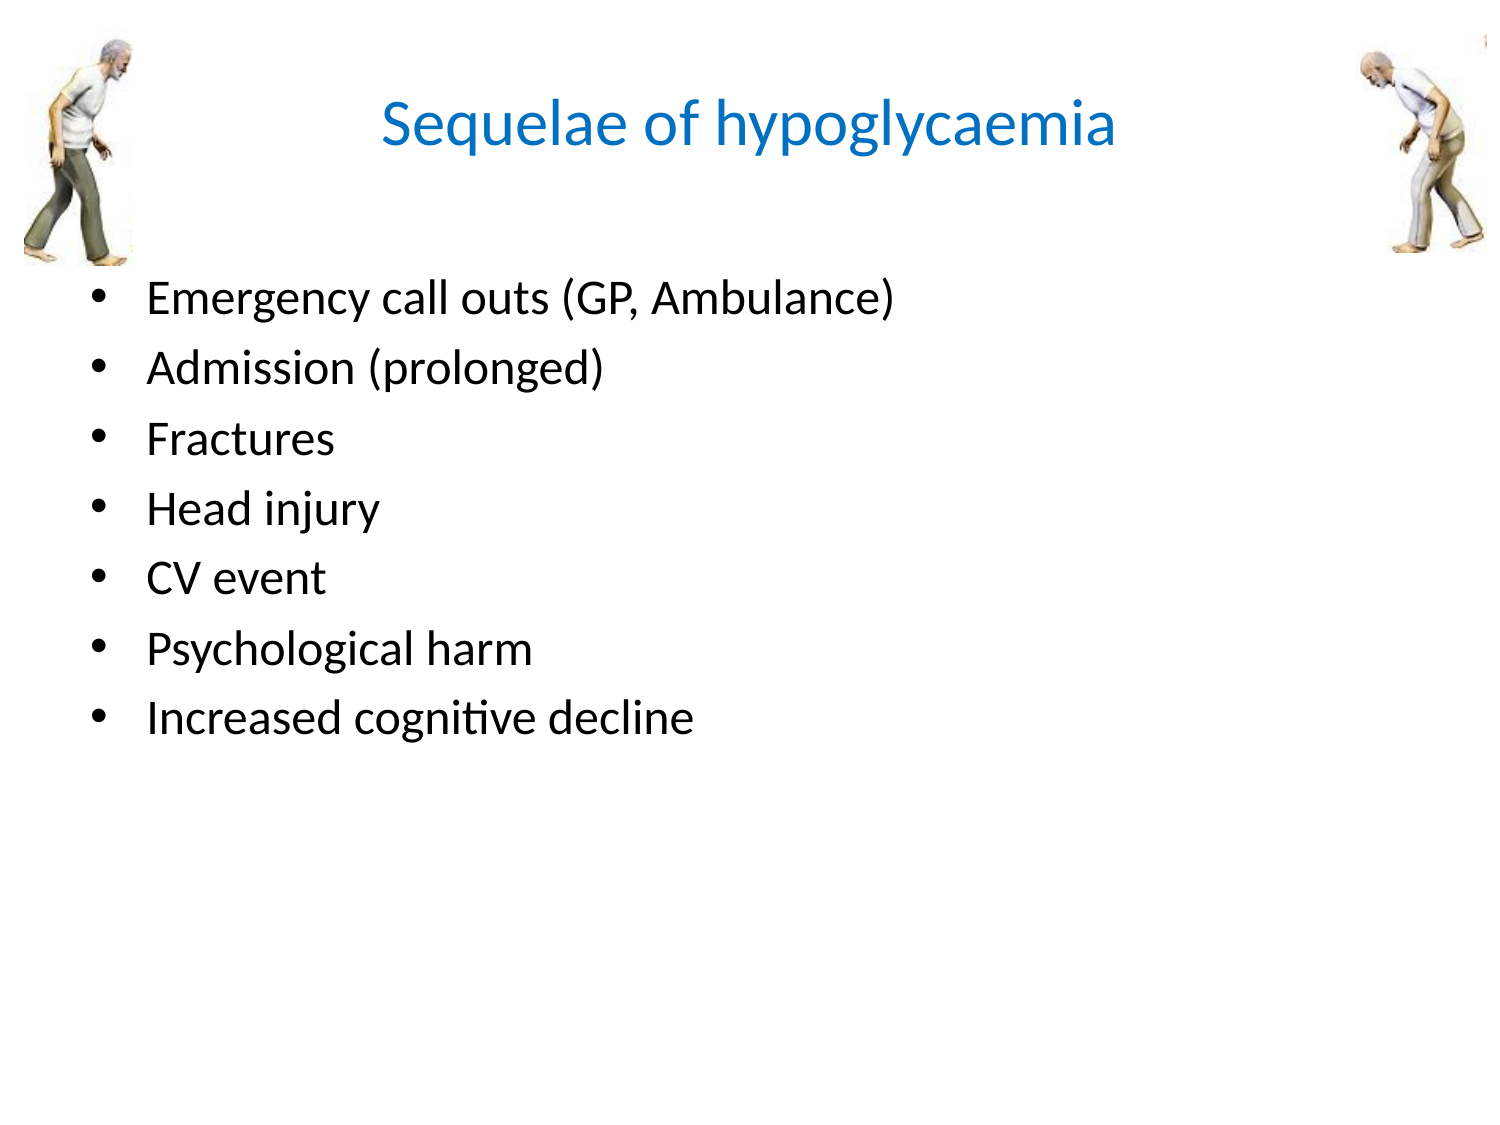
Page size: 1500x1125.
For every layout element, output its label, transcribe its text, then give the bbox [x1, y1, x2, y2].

picture [1356, 34, 1487, 254]
picture [24, 21, 133, 266]
title Sequelae of hypoglycaemia [136, 24, 1425, 213]
text_box Emergency call outs (GP, Ambulance) Admission (prolonged) Fractures Head injury CV event Psychological harm Increased cognitive decline [74, 257, 1425, 1000]
